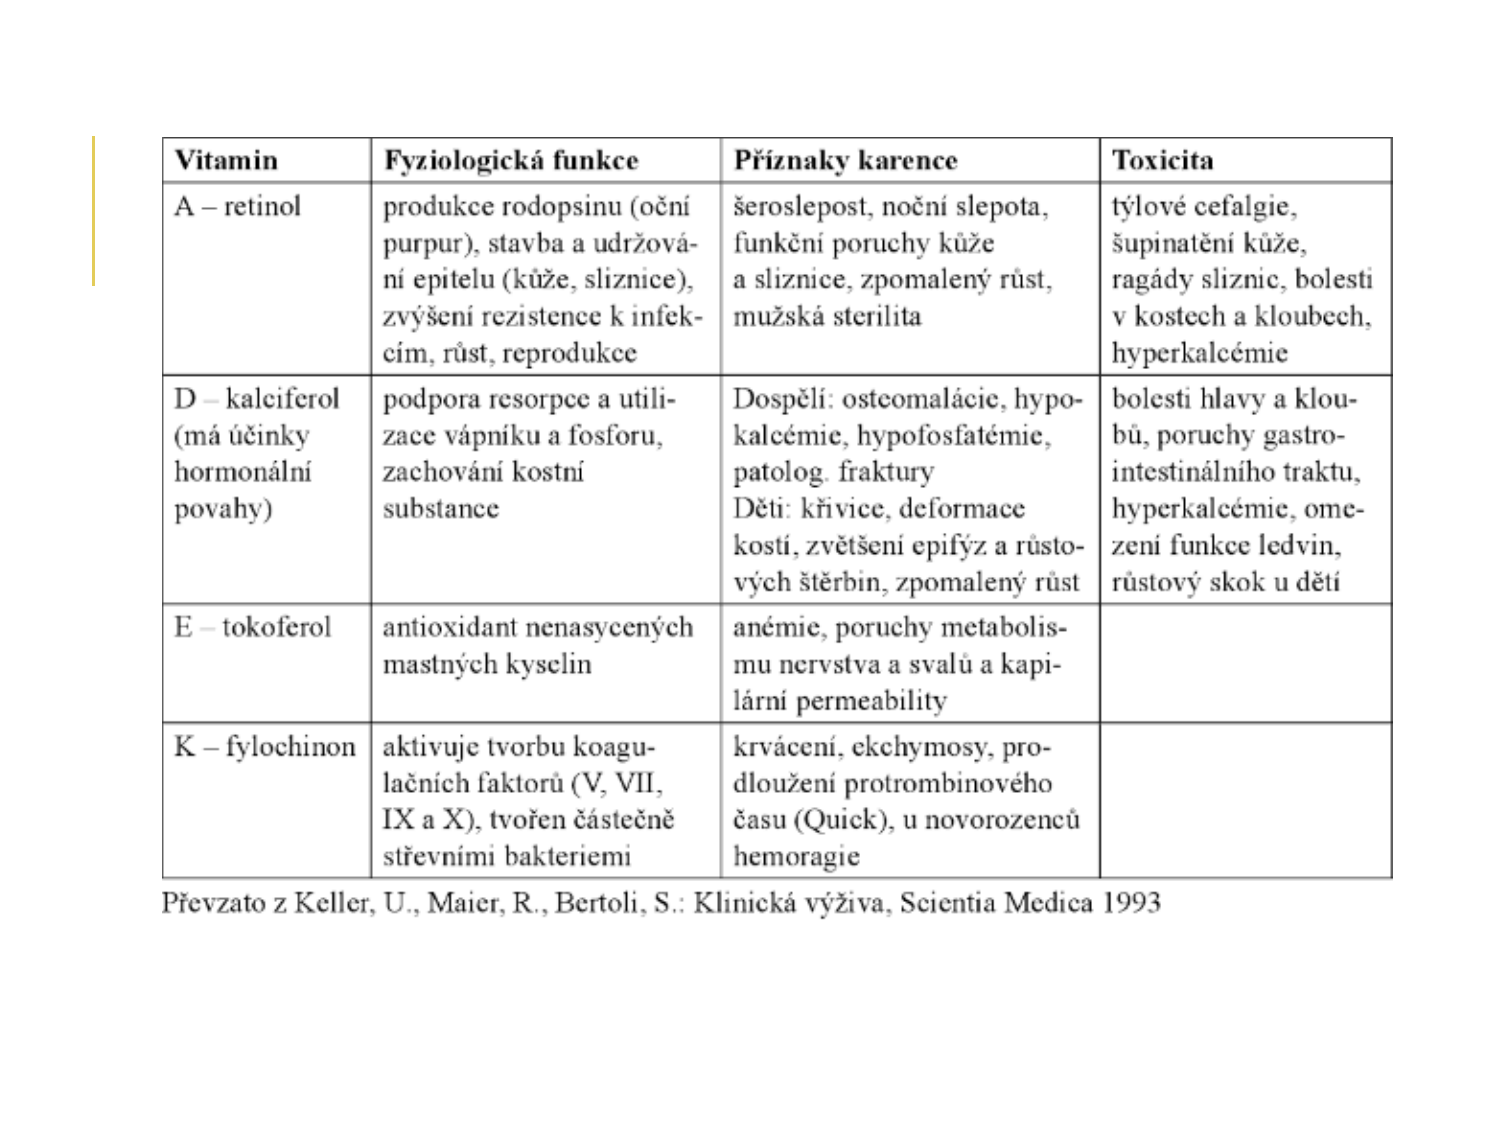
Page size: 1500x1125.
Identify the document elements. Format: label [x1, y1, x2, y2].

list [162, 137, 1393, 926]
